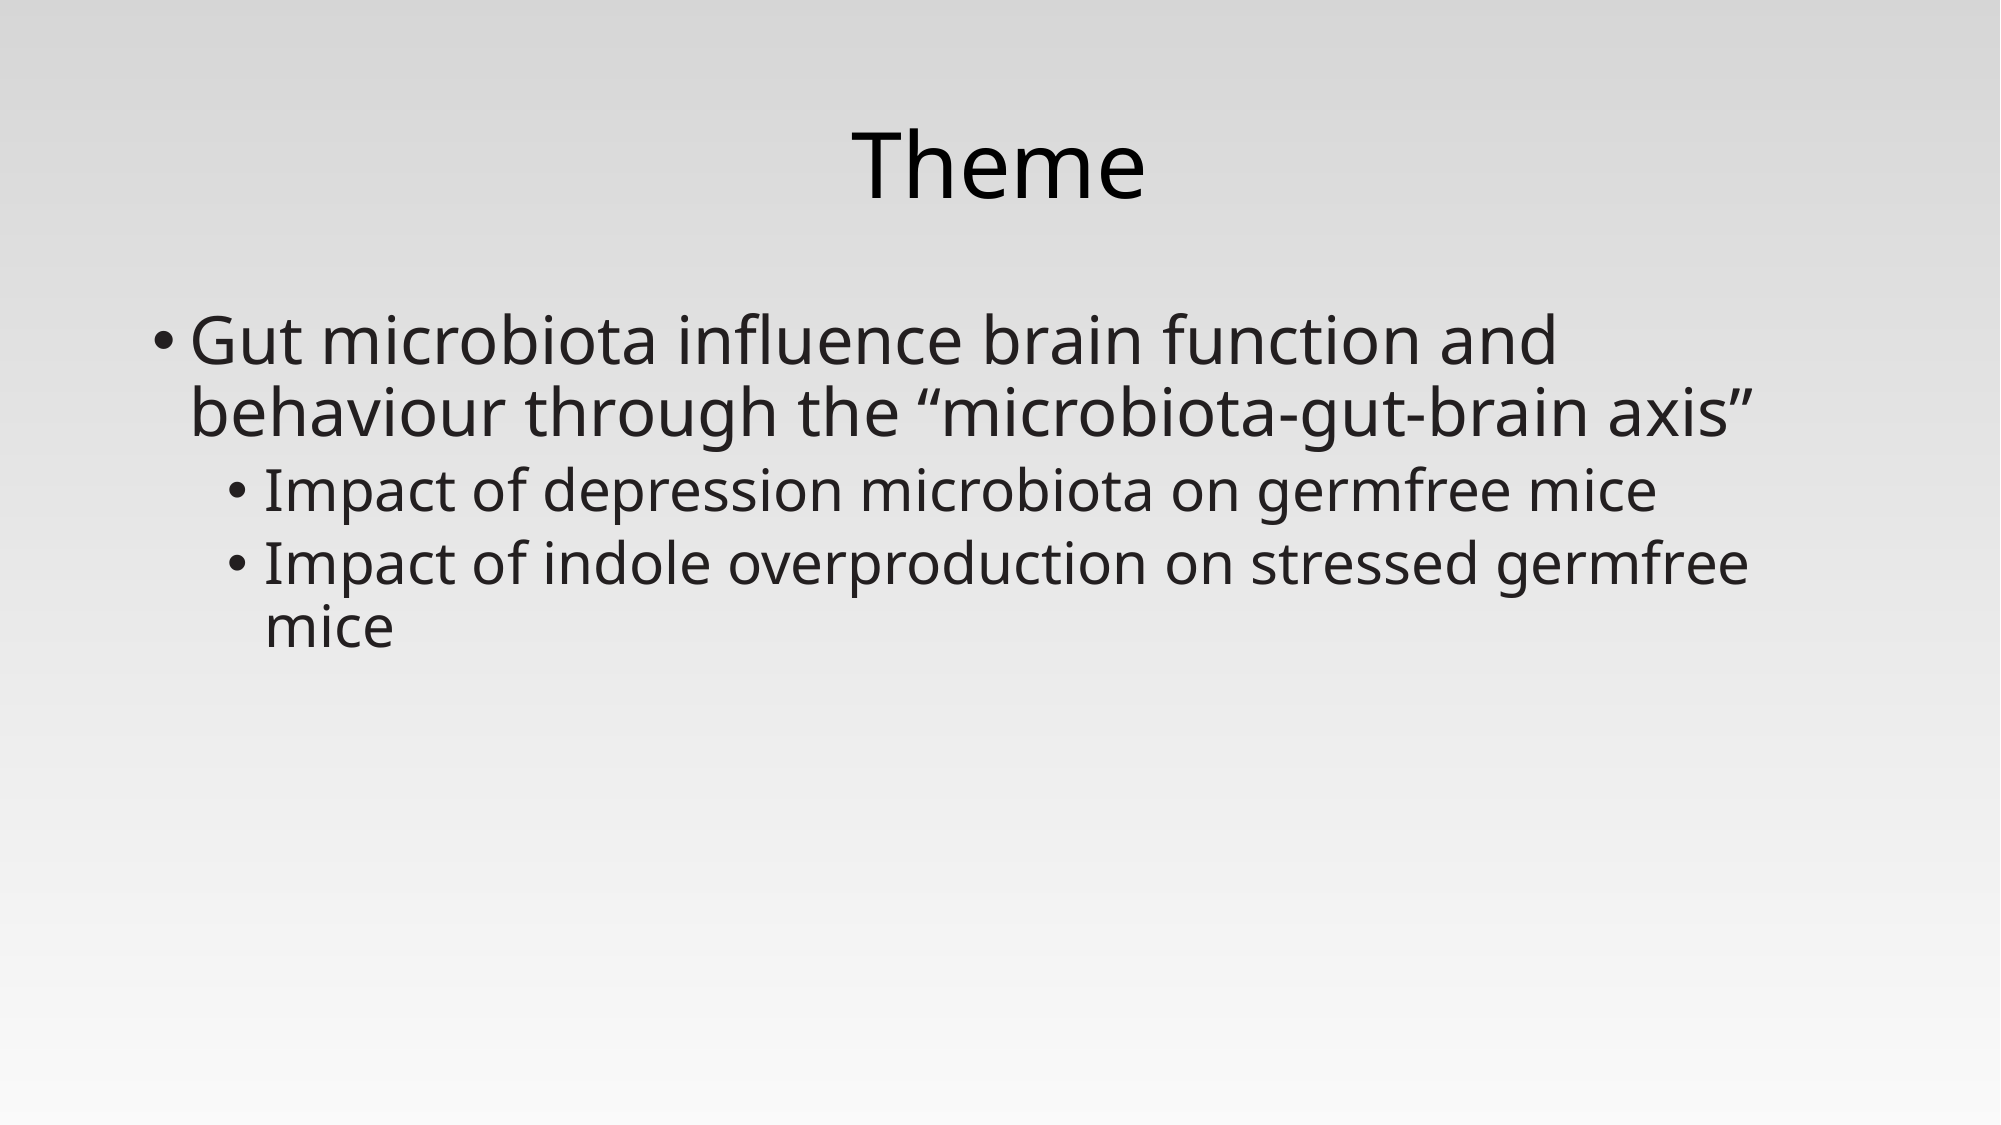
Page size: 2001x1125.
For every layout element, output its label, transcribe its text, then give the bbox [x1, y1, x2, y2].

list Gut microbiota influence brain function and behaviour through the “microbiota-gut-brain axis” Impact of depression microbiota on germfree mice Impact of indole overproduction on stressed germfree mice [137, 299, 1863, 1014]
title Theme [137, 59, 1863, 278]
